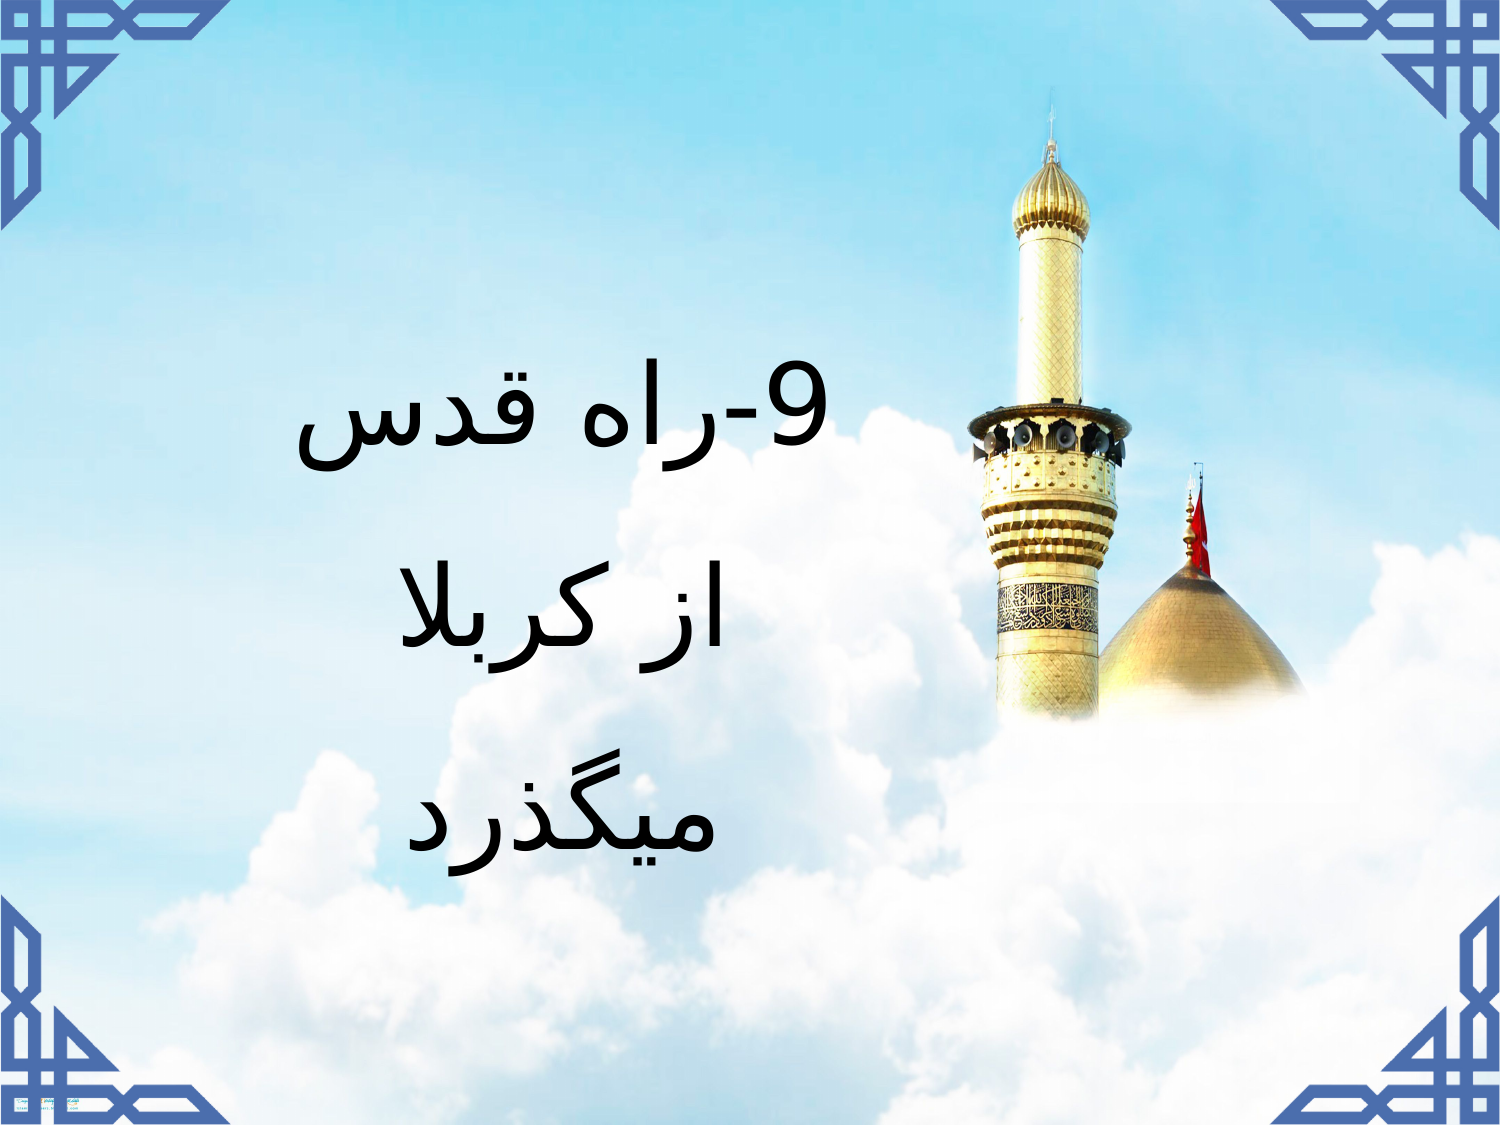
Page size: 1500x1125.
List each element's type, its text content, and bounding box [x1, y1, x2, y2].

text_box 9-راه قدس از کربلا میگذرد [264, 256, 862, 879]
picture [0, 0, 1500, 1125]
